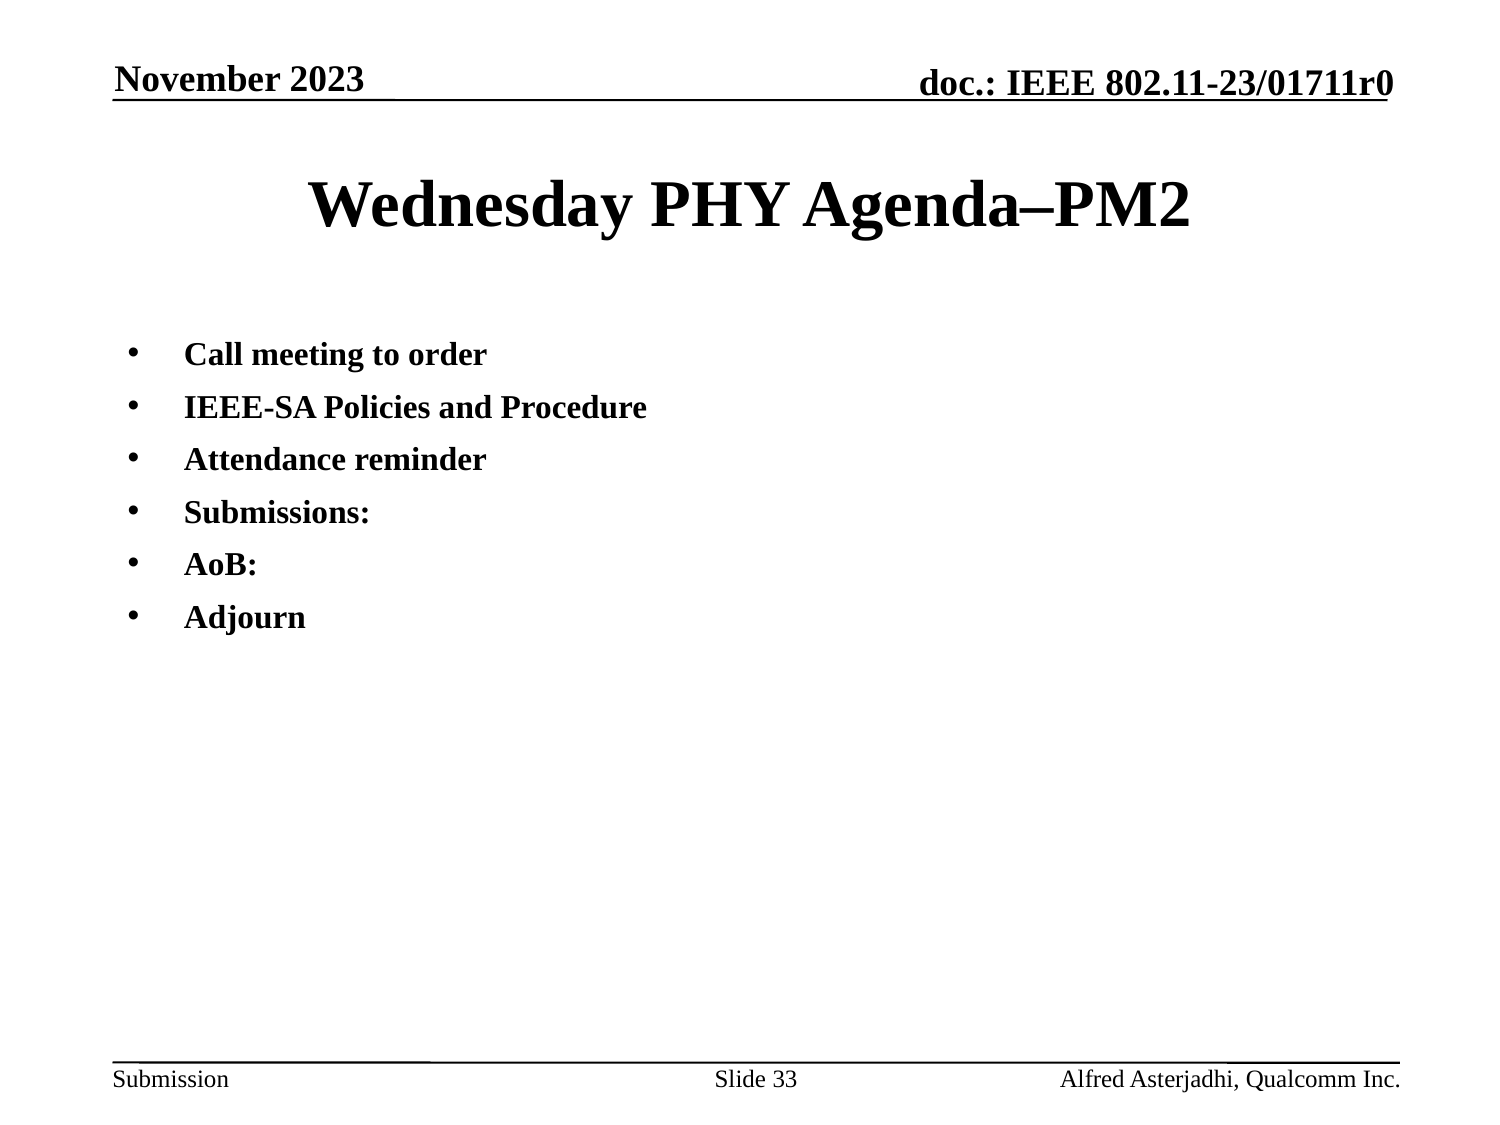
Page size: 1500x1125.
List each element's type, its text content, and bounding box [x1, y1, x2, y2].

title Wednesday PHY Agenda–PM2 [112, 112, 1388, 288]
footer Alfred Asterjadhi, Qualcomm Inc. [878, 1061, 1402, 1093]
slide_number Slide 33 [712, 1061, 800, 1123]
list Call meeting to order IEEE-SA Policies and Procedure Attendance reminder Submissions: AoB: Adjourn [112, 324, 1388, 1063]
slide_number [114, 54, 423, 100]
